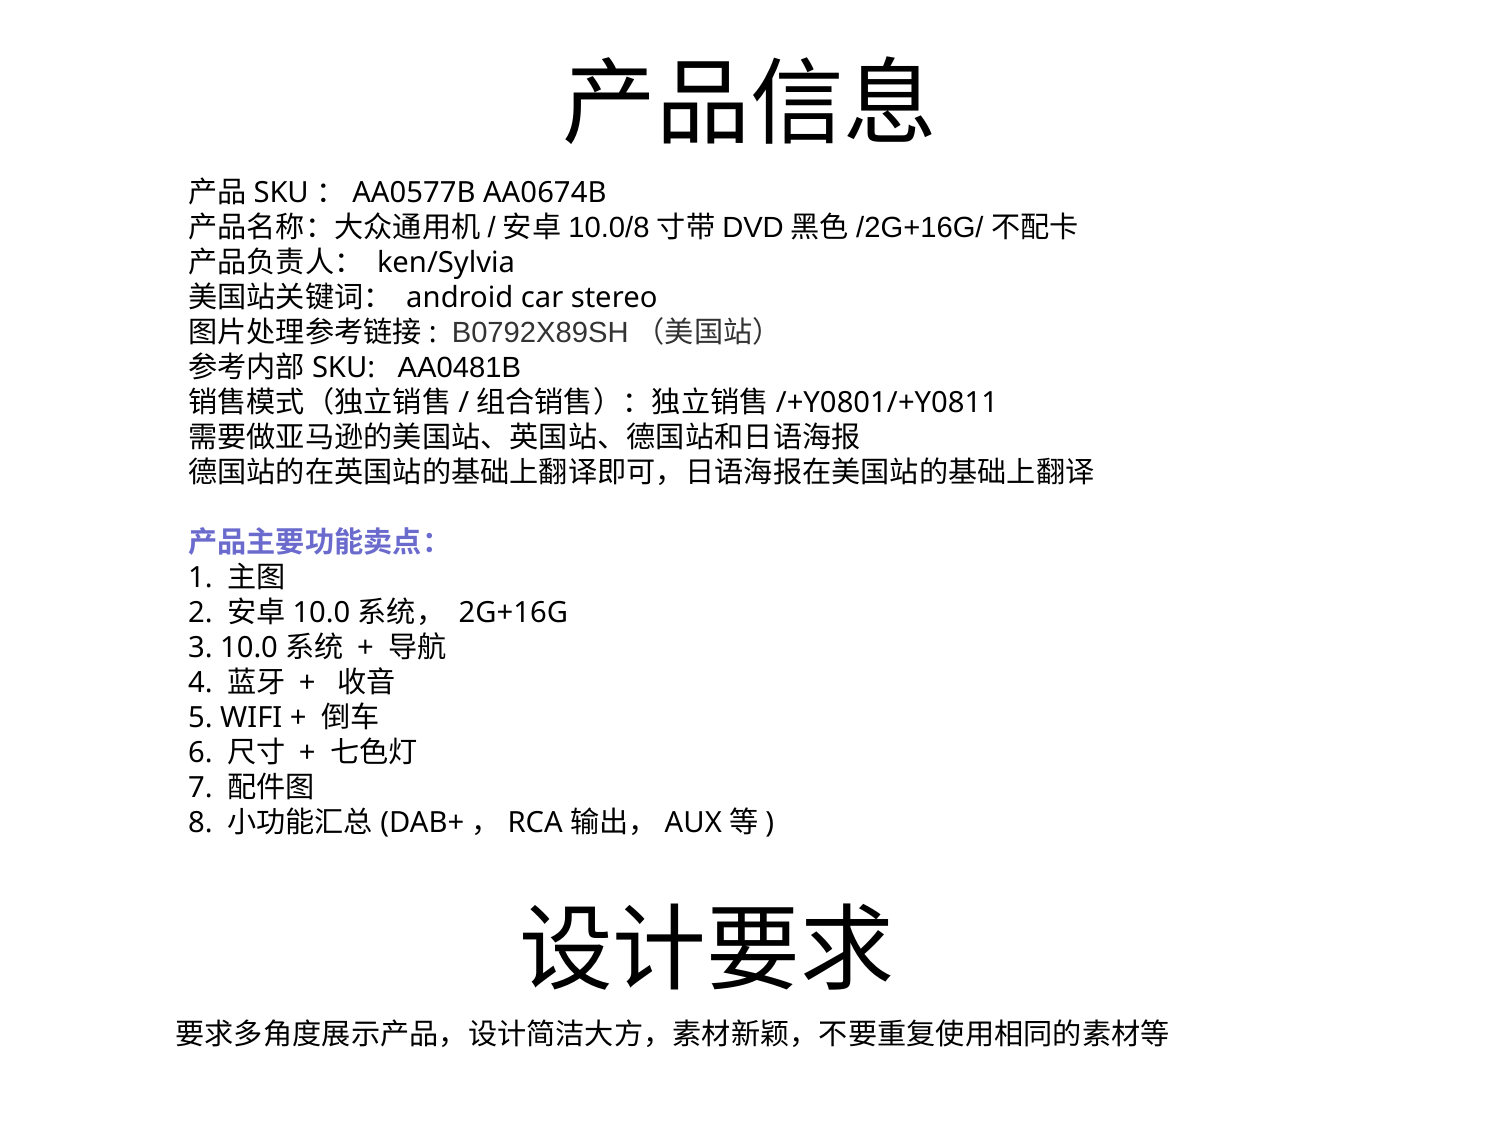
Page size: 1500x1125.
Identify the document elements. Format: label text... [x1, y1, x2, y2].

text_box 设计要求 [144, 897, 1270, 1008]
text_box 产品SKU：AA0577B AA0674B 产品名称：大众通用机/安卓10.0/8寸带DVD黑色/2G+16G/不配卡 产品负责人： ken/Sylvia 美国站关键词： android car stereo 图片处理参考链接: B0792X89SH（美国站） 参考内部SKU: AA0481B 销售模式（独立销售/组合销售）：独立销售/+Y0801/+Y0811 需要做亚马逊的美国站、英国站、德国站和日语海报 德国站的在英国站的基础上翻译即可，日语海报在美国站的基础上翻译 产品主要功能卖点： 1. 主图 2. 安卓10.0系统， 2G+16G 3. 10.0系统 + 导航 4. 蓝牙 + 收音 5. WIFI + 倒车 6. 尺寸 + 七色灯 7. 配件图 8. 小功能汇总(DAB+，RCA输出，AUX等) [173, 166, 1215, 897]
title 产品信息 [187, 51, 1313, 164]
text_box 要求多角度展示产品，设计简洁大方，素材新颖，不要重复使用相同的素材等 [127, 1008, 1340, 1058]
